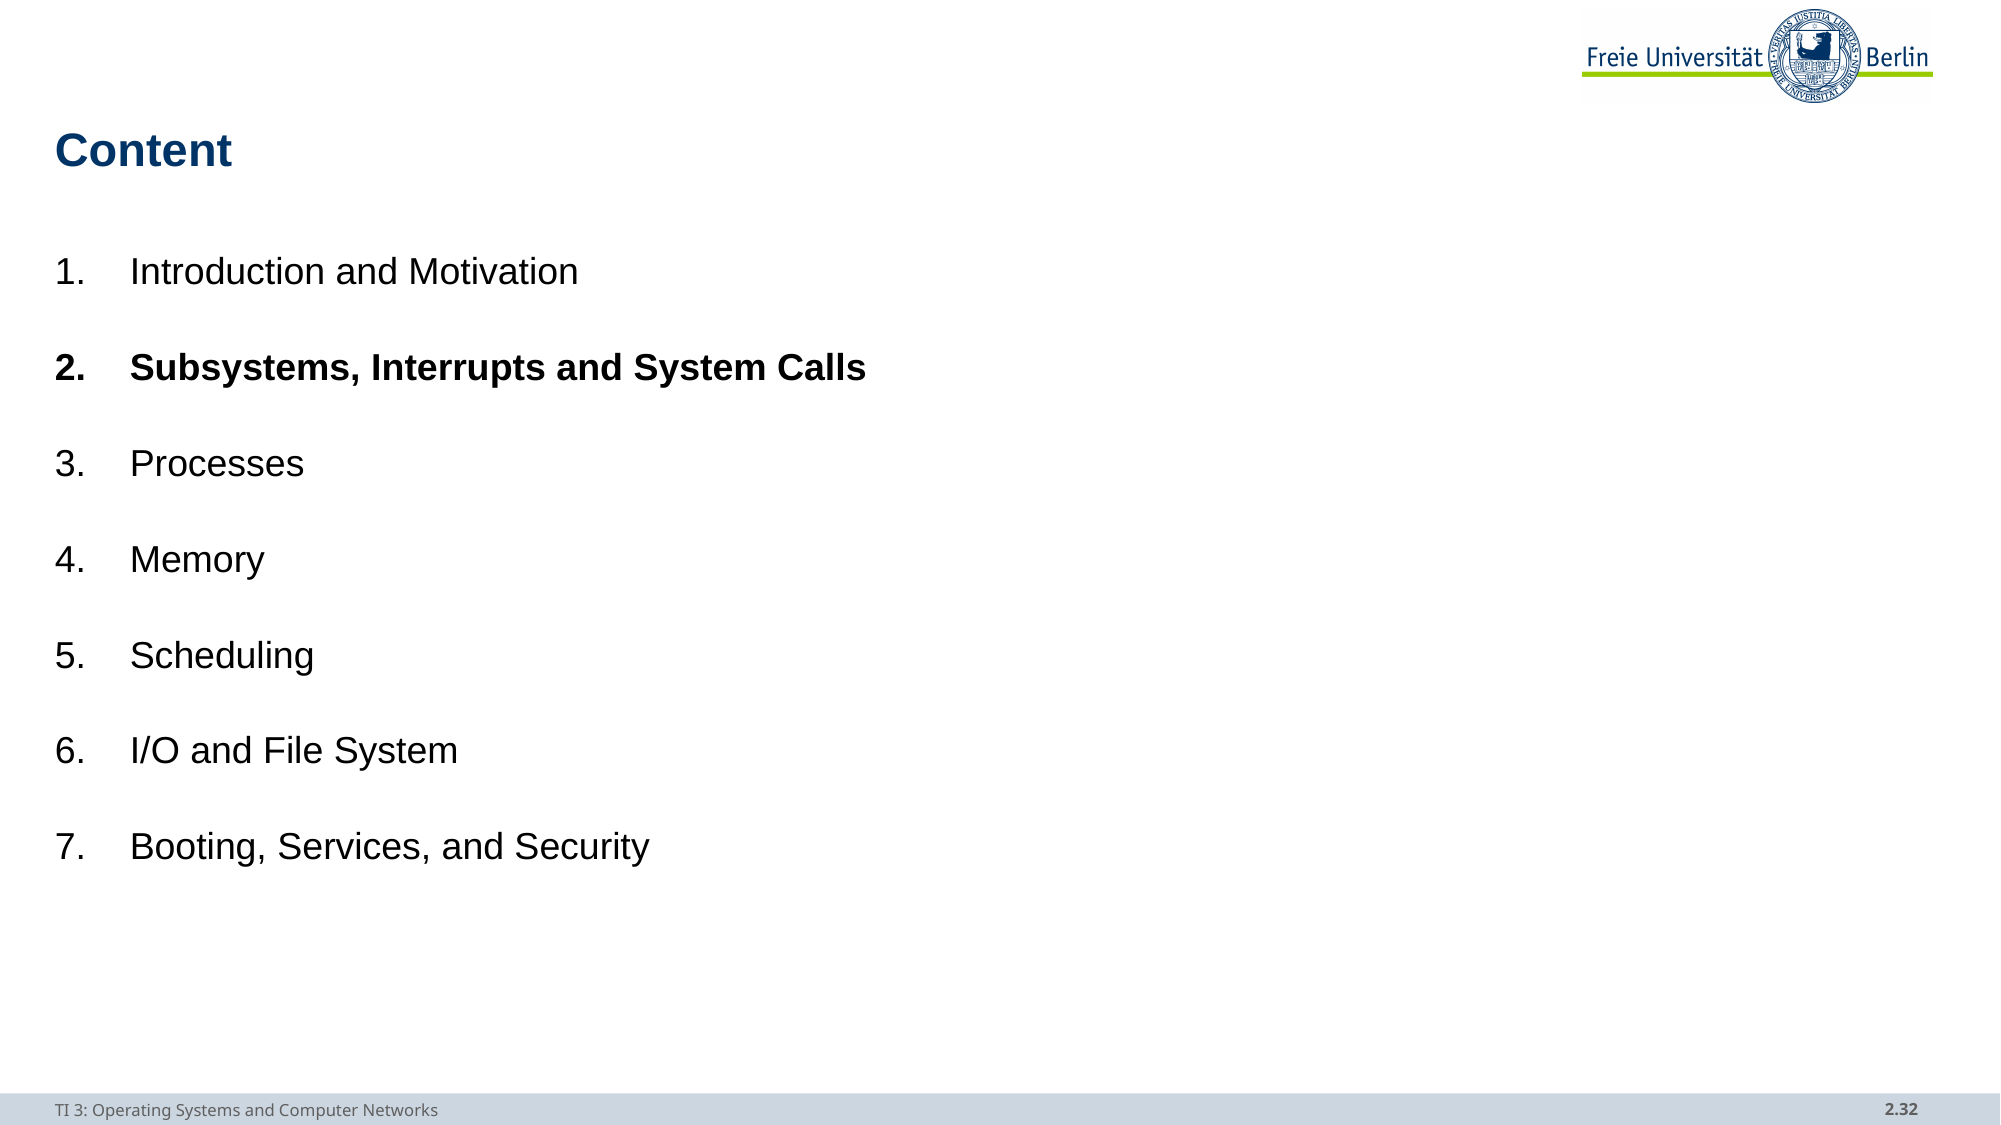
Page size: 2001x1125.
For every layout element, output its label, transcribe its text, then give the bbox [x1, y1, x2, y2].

title Content [54, 117, 1946, 188]
list Introduction and Motivation Subsystems, Interrupts and System Calls Processes Memory Scheduling I/O and File System Booting, Services, and Security [54, 201, 1946, 1064]
picture [1582, 9, 1933, 103]
footer TI 3: Operating Systems and Computer Networks [54, 1091, 1363, 1125]
